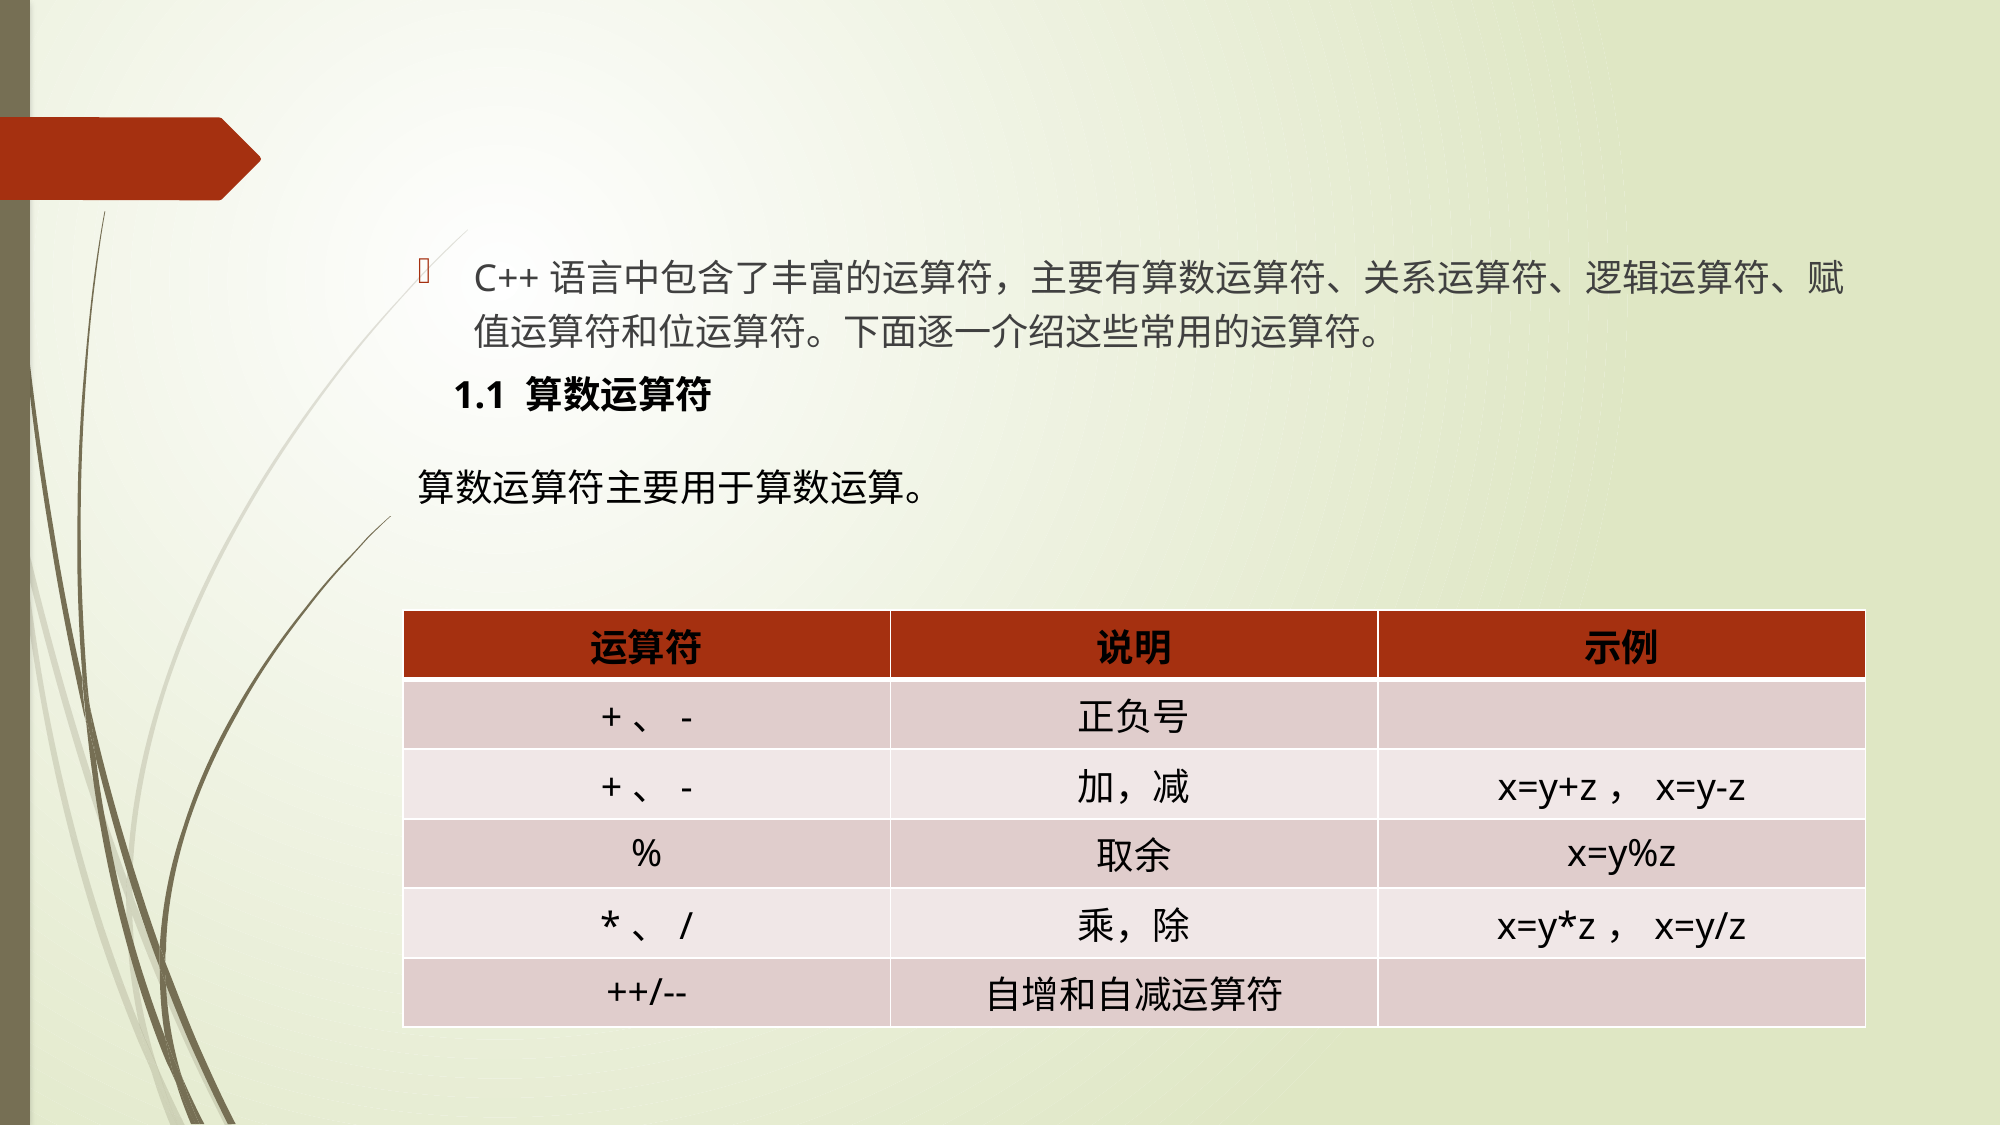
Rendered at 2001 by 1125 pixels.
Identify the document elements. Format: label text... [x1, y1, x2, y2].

text_box 算数运算符主要用于算数运算。 [402, 456, 1825, 517]
text_box C++语言中包含了丰富的运算符，主要有算数运算符、关系运算符、逻辑运算符、赋值运算符和位运算符。下面逐一介绍这些常用的运算符。 [402, 240, 1866, 364]
table_cell *、/ [404, 889, 890, 957]
table_cell % [404, 820, 890, 887]
table_cell +、- [404, 682, 890, 748]
table_cell +、- [404, 750, 890, 818]
table_cell 正负号 [891, 682, 1377, 748]
table_cell 加，减 [891, 750, 1377, 818]
table_cell [1379, 682, 1865, 748]
table_cell ++/-- [404, 959, 890, 1026]
table_cell x=y*z，x=y/z [1379, 889, 1865, 957]
table_cell 自增和自减运算符 [891, 959, 1377, 1026]
table_header 说明 [891, 611, 1377, 677]
table_cell [1379, 959, 1865, 1026]
text_box 1.1 算数运算符 [402, 363, 764, 424]
table_header 运算符 [404, 611, 890, 677]
table_cell 乘，除 [891, 889, 1377, 957]
table_header 示例 [1379, 611, 1865, 677]
table_cell 取余 [891, 820, 1377, 887]
table_cell x=y%z [1379, 820, 1865, 887]
table_cell x=y+z，x=y-z [1379, 750, 1865, 818]
